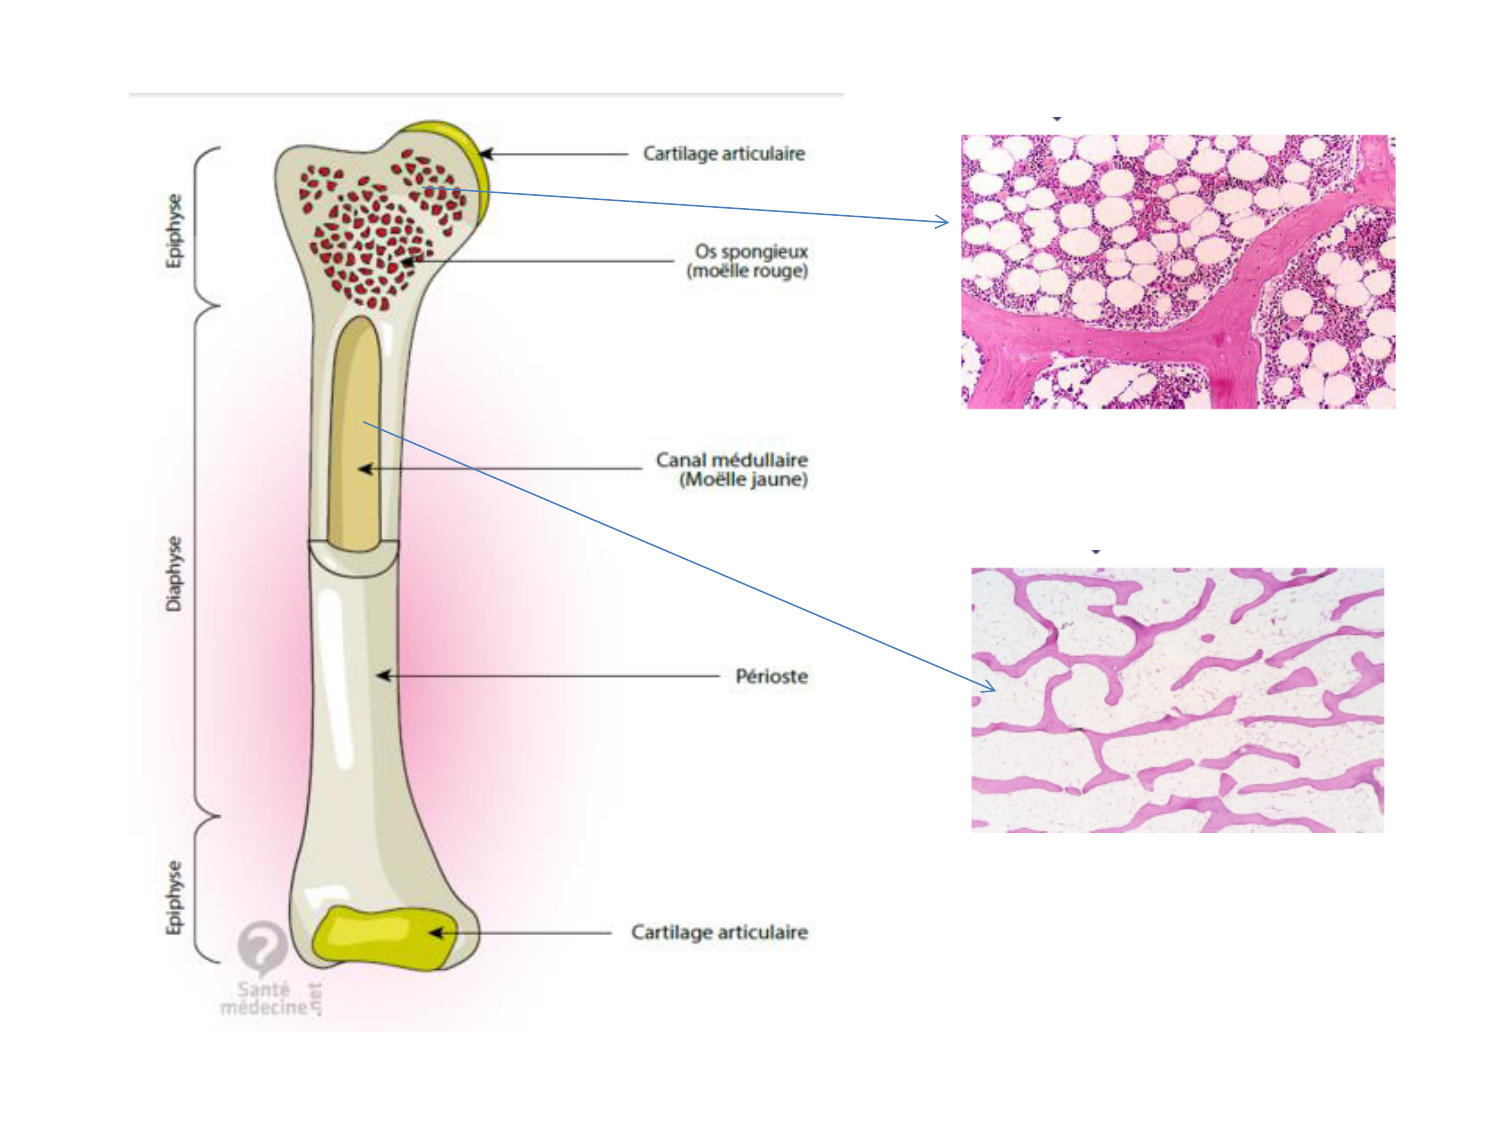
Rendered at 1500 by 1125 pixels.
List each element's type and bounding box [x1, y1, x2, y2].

text_box [362, 421, 997, 692]
picture [948, 116, 1407, 425]
text_box [421, 187, 950, 223]
picture [128, 93, 844, 1032]
picture [960, 550, 1398, 833]
